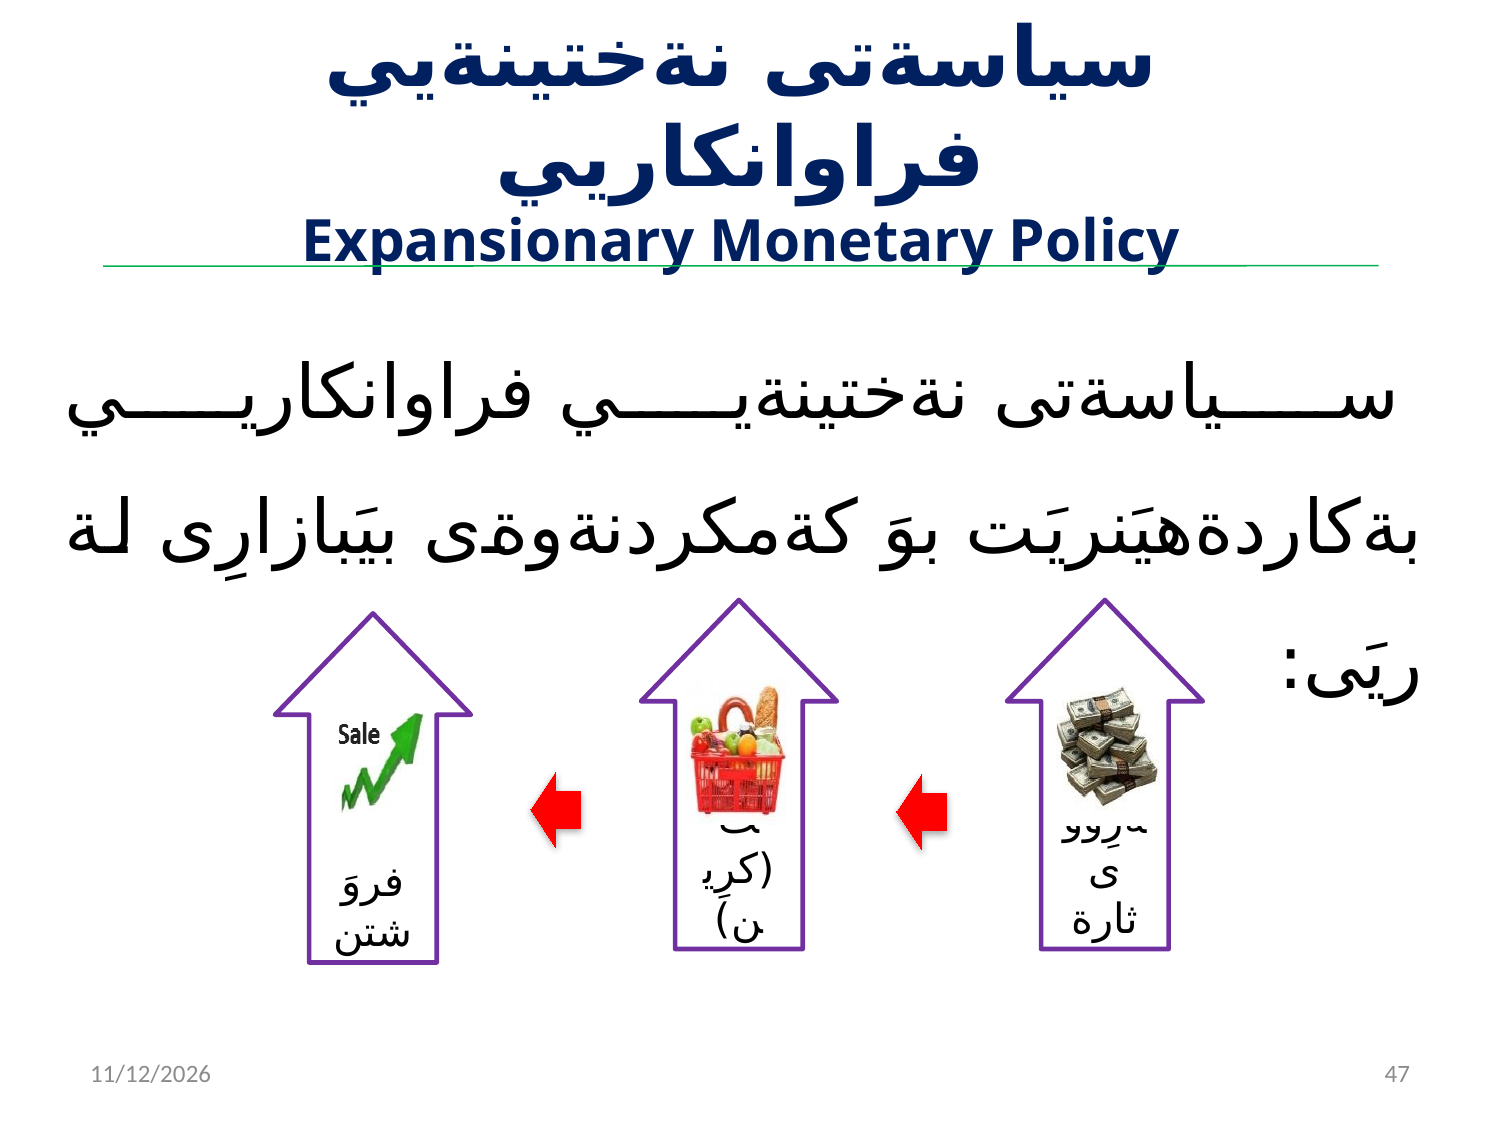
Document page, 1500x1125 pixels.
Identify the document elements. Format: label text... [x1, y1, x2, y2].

picture [685, 678, 787, 825]
text_box خستنةرِووى ثارة [1005, 597, 1205, 952]
text_box [896, 774, 947, 850]
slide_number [75, 1042, 425, 1103]
picture [1049, 685, 1161, 827]
text_box سياسةتى نةختينةيي فراوانكاريي بةكاردةهيَنريَت بوَ كةمكردنةوةى بيَبازارِى لة ريَى: [50, 291, 1438, 711]
text_box فروَشتن [273, 611, 473, 965]
title ‌سياسةتى نةختينةيي فراوانكاريي Expansionary Monetary Policy [111, 30, 1371, 247]
slide_number 47 [1074, 1042, 1425, 1103]
text_box خواست (كرِين) [639, 597, 839, 952]
text_box [530, 772, 581, 848]
picture [322, 703, 426, 813]
